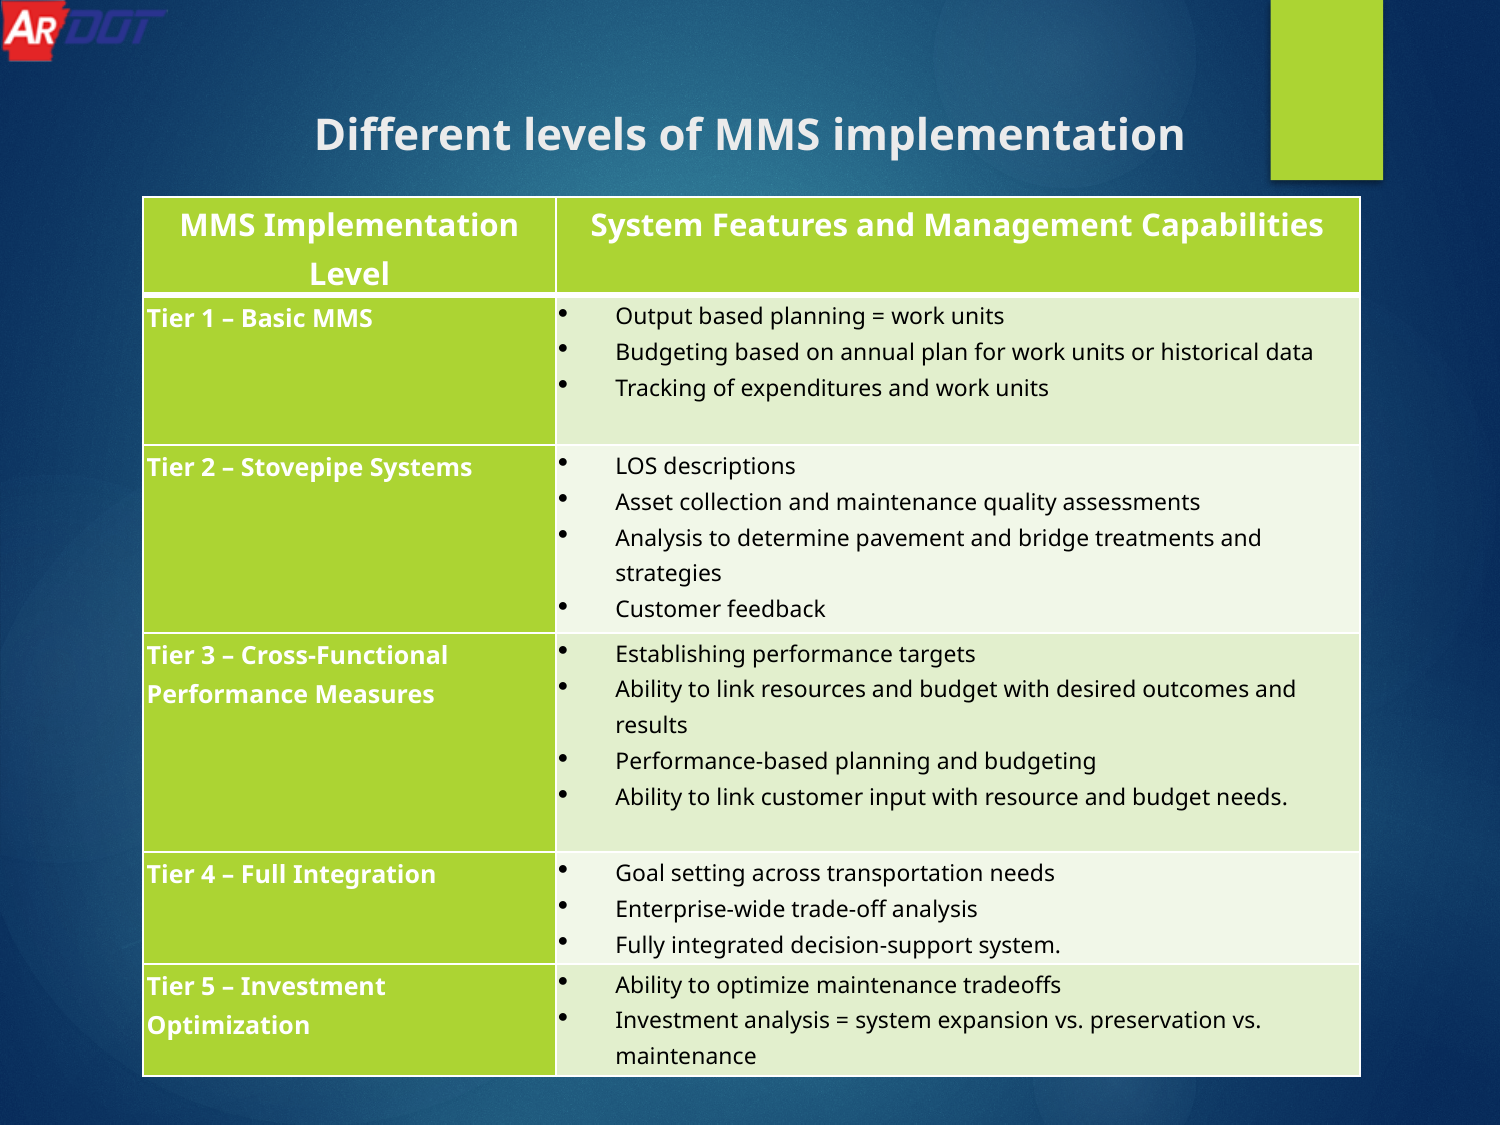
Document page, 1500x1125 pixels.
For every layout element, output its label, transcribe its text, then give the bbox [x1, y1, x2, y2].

table_cell Establishing performance targets Ability to link resources and budget with desired outcomes and results Performance-based planning and budgeting Ability to link customer input with resource and budget needs. [557, 634, 1359, 851]
table_header MMS Implementation Level [144, 198, 555, 292]
table_cell Tier 5 – Investment Optimization [144, 965, 555, 1075]
table_cell LOS descriptions Asset collection and maintenance quality assessments Analysis to determine pavement and bridge treatments and strategies Customer feedback [557, 446, 1359, 632]
picture [0, 0, 169, 63]
table_cell Tier 3 – Cross-Functional Performance Measures [144, 634, 555, 851]
table_cell Tier 4 – Full Integration [144, 853, 555, 963]
table_cell Ability to optimize maintenance tradeoffs Investment analysis = system expansion vs. preservation vs. maintenance [557, 965, 1359, 1075]
table_header System Features and Management Capabilities [557, 198, 1359, 292]
table_cell Goal setting across transportation needs Enterprise-wide trade-off analysis Fully integrated decision-support system. [557, 853, 1359, 963]
table_cell Tier 2 – Stovepipe Systems [144, 446, 555, 632]
table_cell Tier 1 – Basic MMS [144, 298, 555, 444]
table_cell Output based planning = work units Budgeting based on annual plan for work units or historical data Tracking of expenditures and work units [557, 298, 1359, 444]
title Different levels of MMS implementation [271, 96, 1229, 196]
